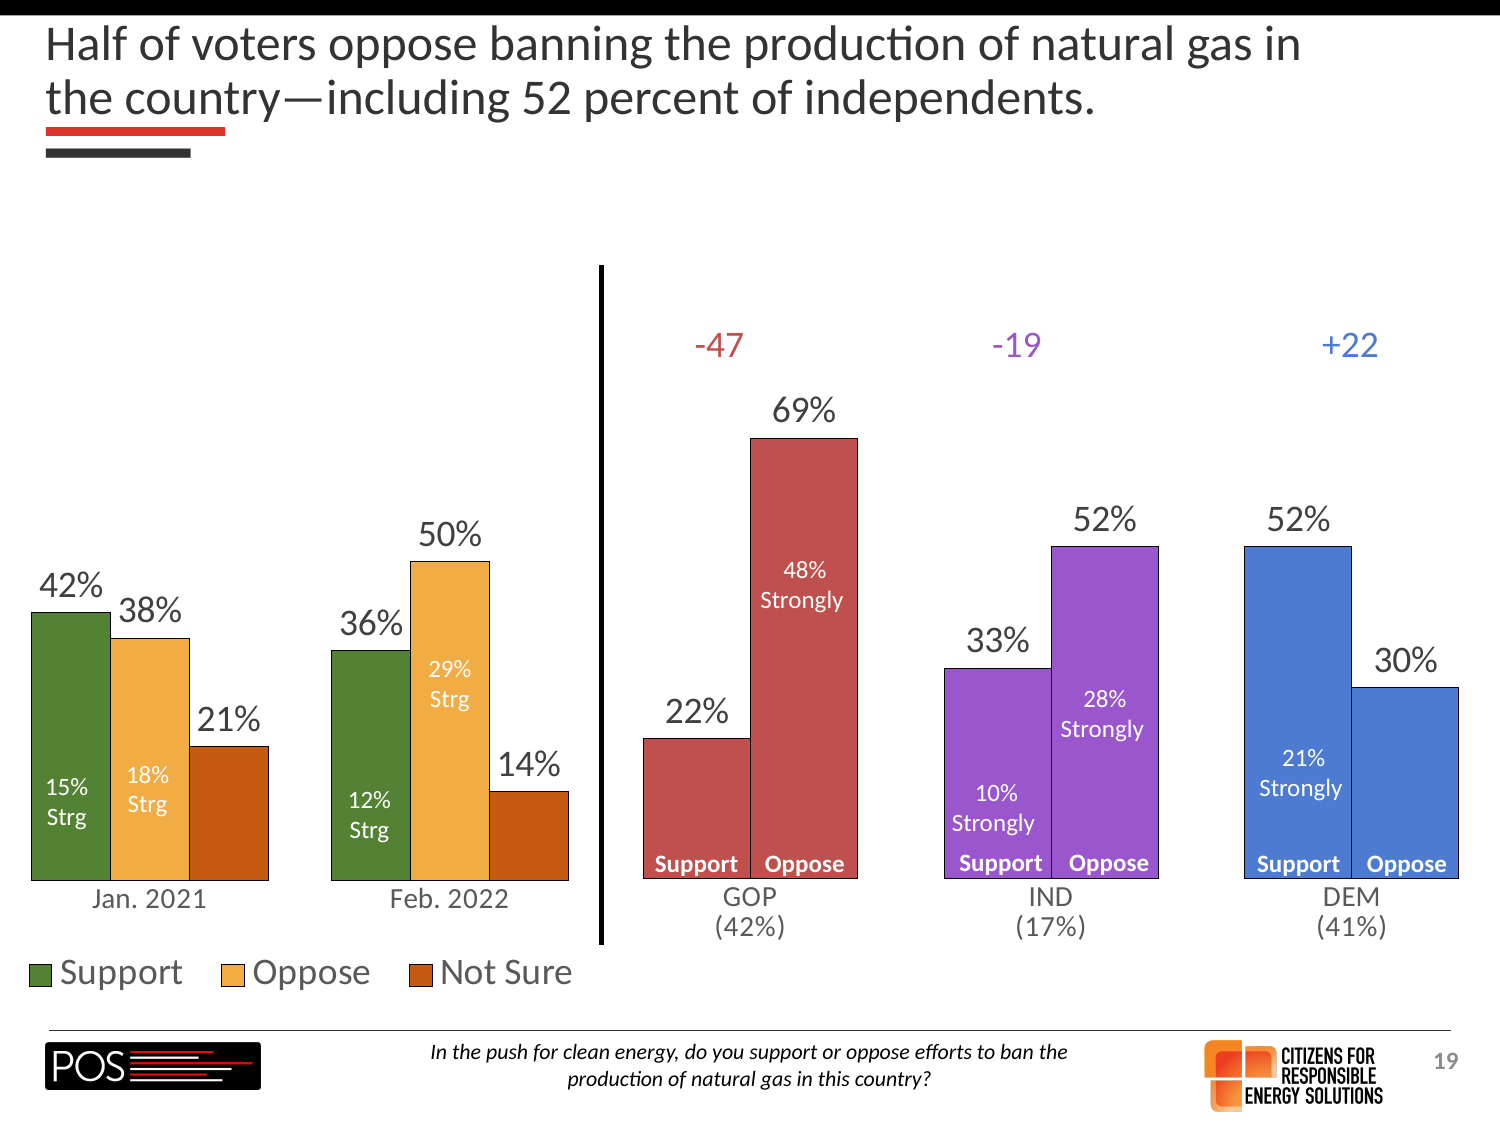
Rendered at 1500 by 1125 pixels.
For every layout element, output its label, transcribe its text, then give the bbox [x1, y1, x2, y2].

slide_number 19 [1389, 1029, 1500, 1090]
text_box In the push for clean energy, do you support or oppose efforts to ban the production of natural gas in this country? [390, 1031, 1110, 1098]
picture [45, 1042, 261, 1090]
chart [0, 217, 1500, 1020]
title Half of voters oppose banning the production of natural gas in the country—including 52 percent of independents. [45, 35, 1372, 108]
picture [1204, 1039, 1383, 1113]
picture [45, 127, 695, 162]
